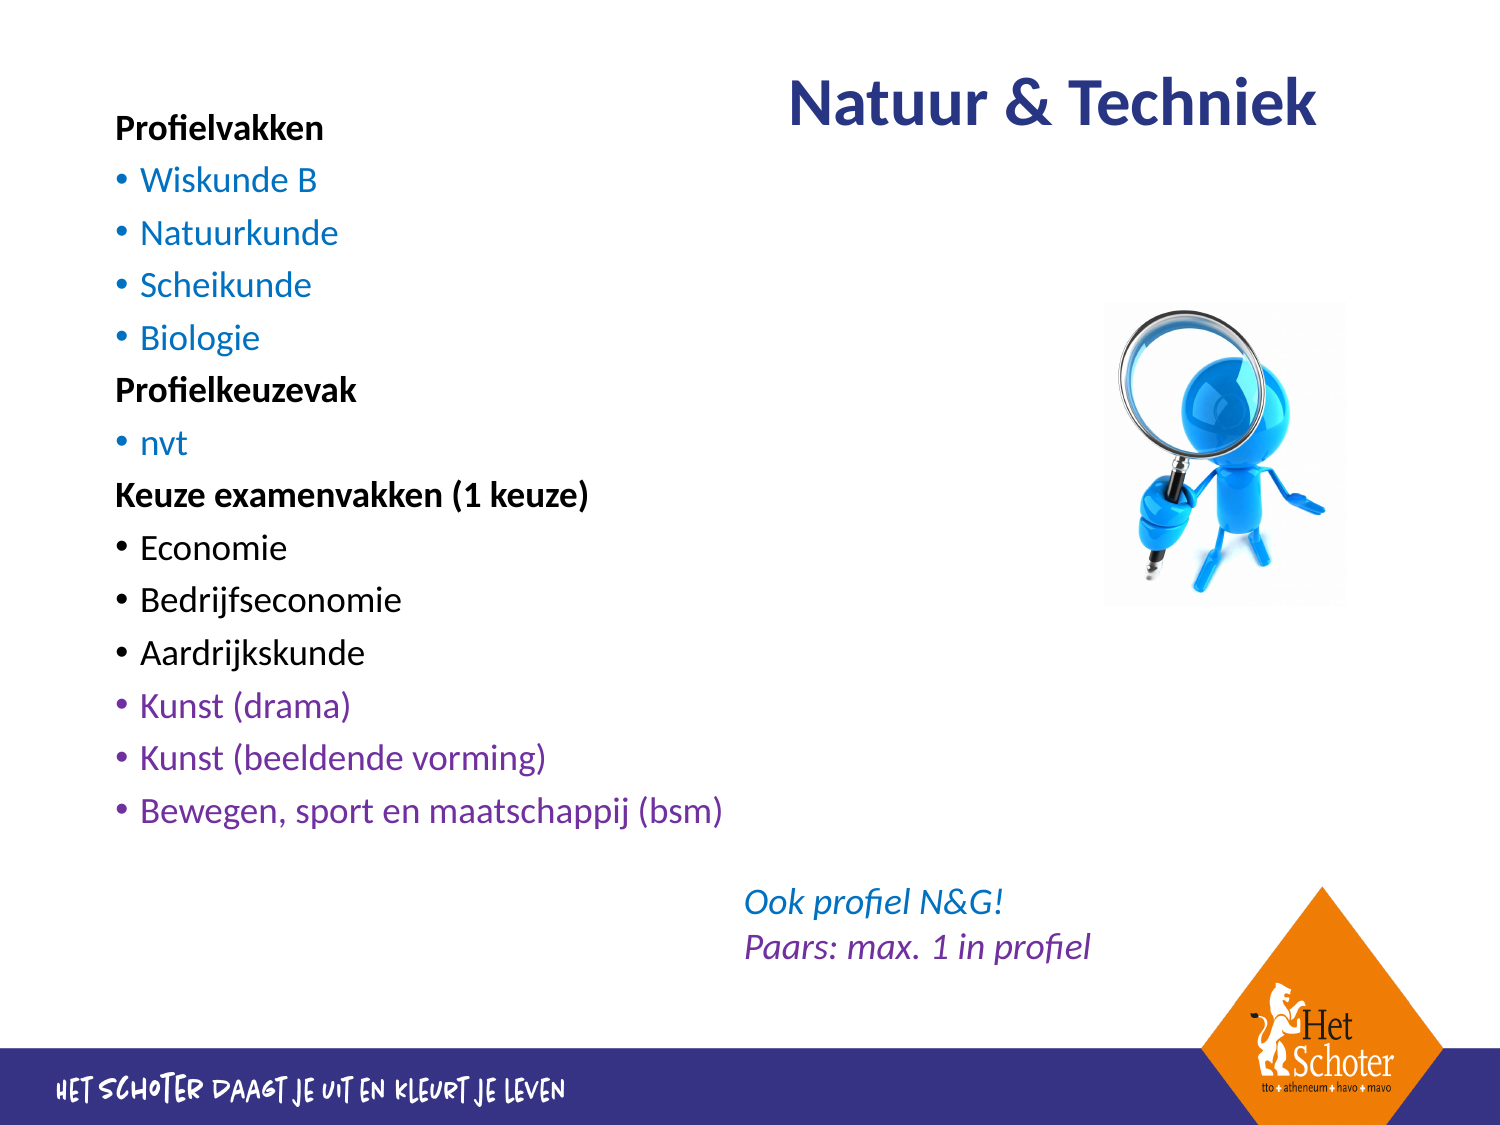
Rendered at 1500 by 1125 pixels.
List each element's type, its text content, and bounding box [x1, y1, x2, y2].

title Natuur & Techniek [773, 9, 1500, 197]
text_box Ook profiel N&G! Paars: max. 1 in profiel [579, 869, 1250, 975]
list Profielvakken Wiskunde B Natuurkunde Scheikunde Biologie Profielkeuzevak nvt Keuze examenvakken (1 keuze) Economie Bedrijfseconomie Aardrijkskunde Kunst (drama) Kunst (beeldende vorming) Bewegen, sport en maatschappij (bsm) [100, 100, 1272, 902]
picture [1104, 302, 1347, 607]
picture [0, 882, 1500, 1125]
